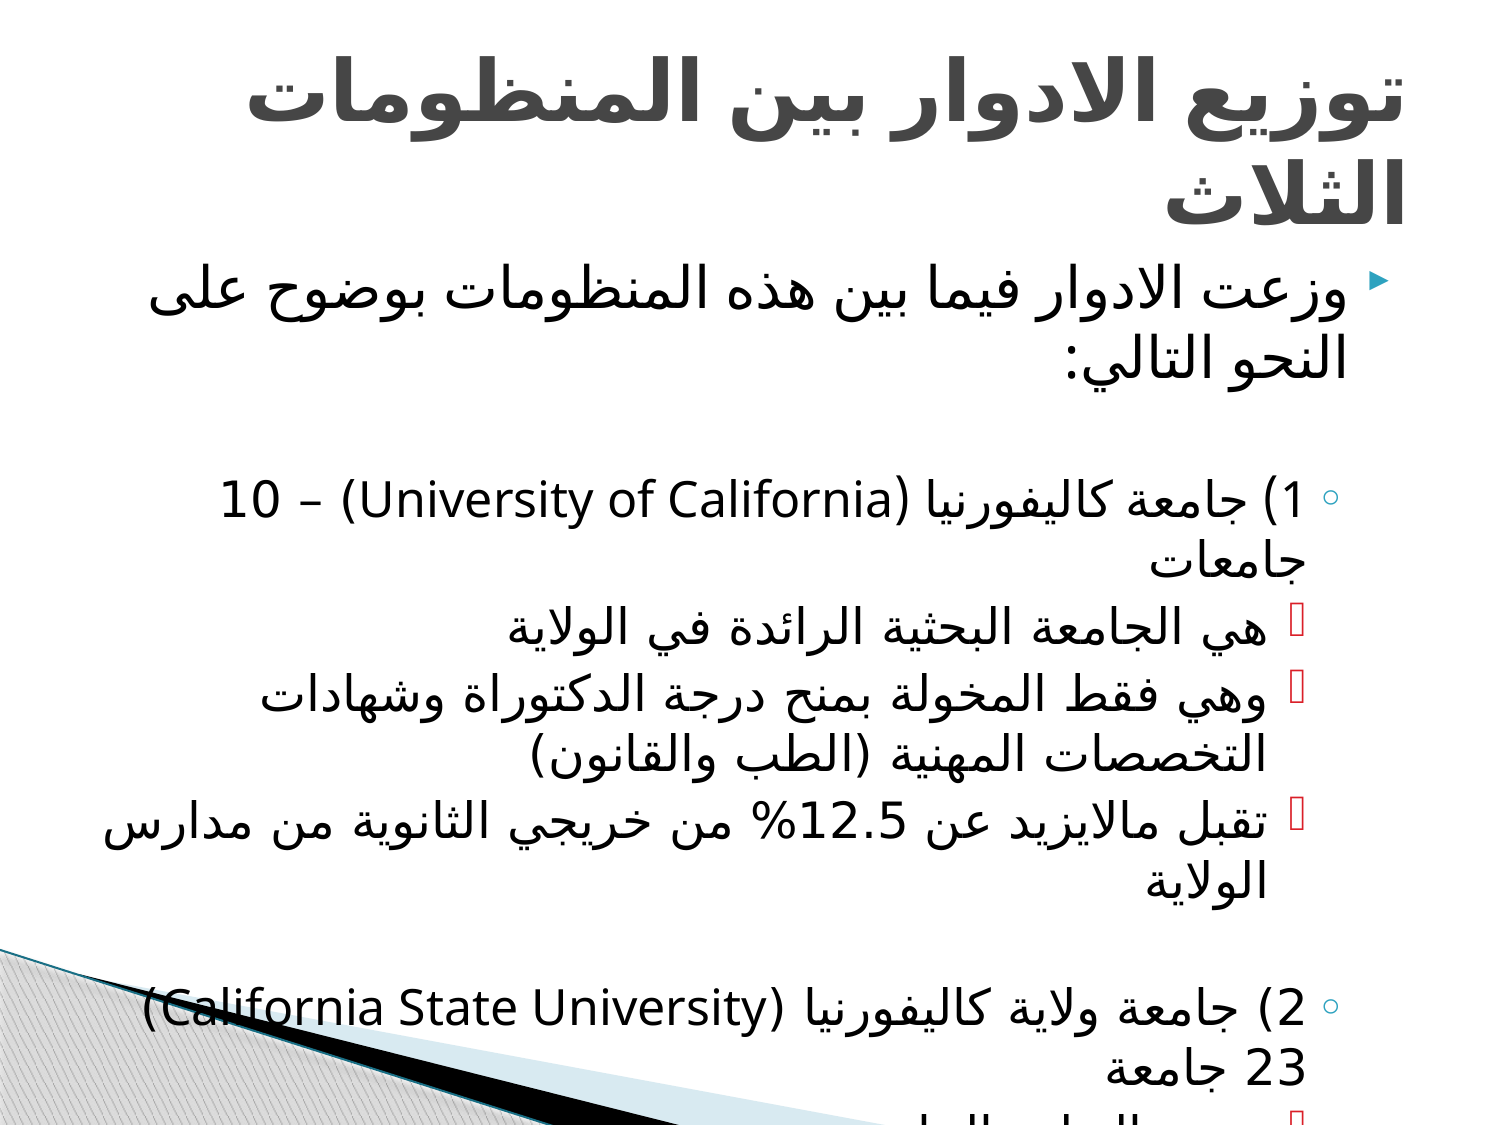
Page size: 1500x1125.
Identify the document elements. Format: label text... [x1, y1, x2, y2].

title توزيع الادوار بين المنظومات الثلاث [75, 45, 1425, 233]
list وزعت الادوار فيما بين هذه المنظومات بوضوح على النحو التالي: 1) جامعة كاليفورنيا (University of California) – 10 جامعات هي الجامعة البحثية الرائدة في الولاية وهي فقط المخولة بمنح درجة الدكتوراة وشهادات التخصصات المهنية (الطب والقانون) تقبل مالايزيد عن 12.5% من خريجي الثانوية من مدارس الولاية 2) جامعة ولاية كاليفورنيا (California State University) 23 جامعة تعنى بالتعليم الجامعي وتتميز فيه تقبل حتي 33% من خريجي الثانوية [75, 243, 1425, 986]
